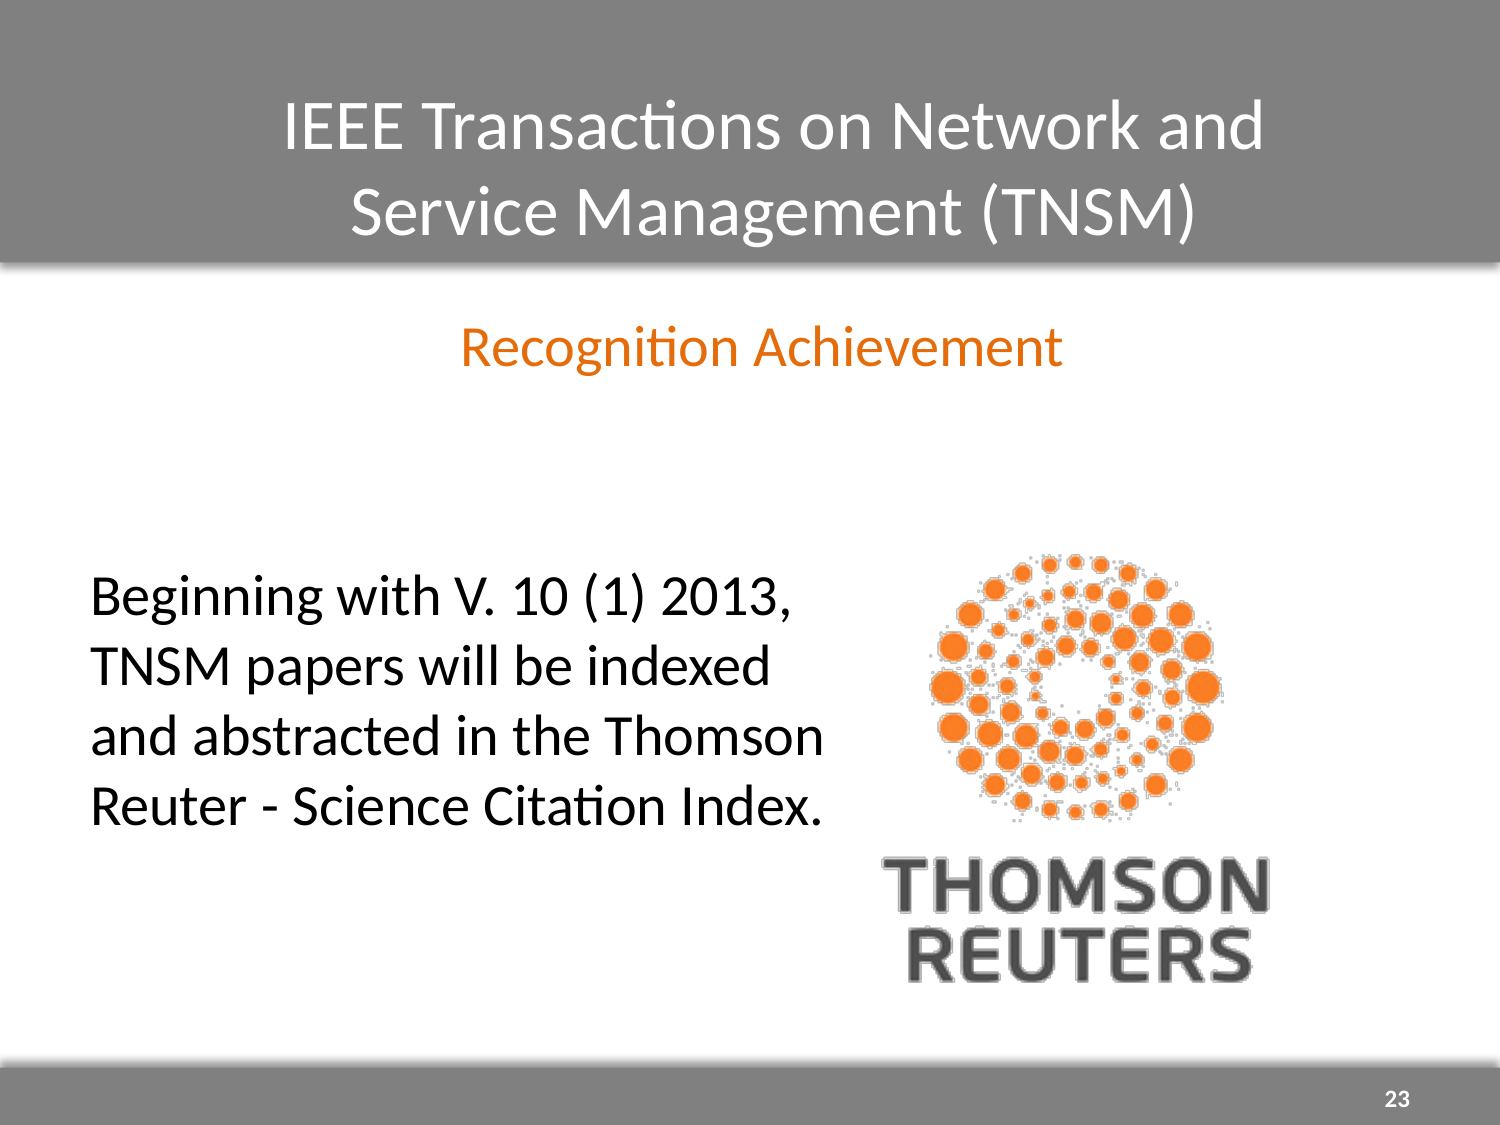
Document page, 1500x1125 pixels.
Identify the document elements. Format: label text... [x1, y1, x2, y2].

text_box Recognition Achievement [99, 301, 1425, 492]
slide_number 23 [1074, 1067, 1425, 1125]
list Beginning with V. 10 (1) 2013, TNSM papers will be indexed and abstracted in the Thomson Reuter - Science Citation Index. [75, 549, 851, 1047]
picture [875, 549, 1275, 988]
text_box IEEE Transactions on Network and Service Management (TNSM) [99, 70, 1450, 258]
